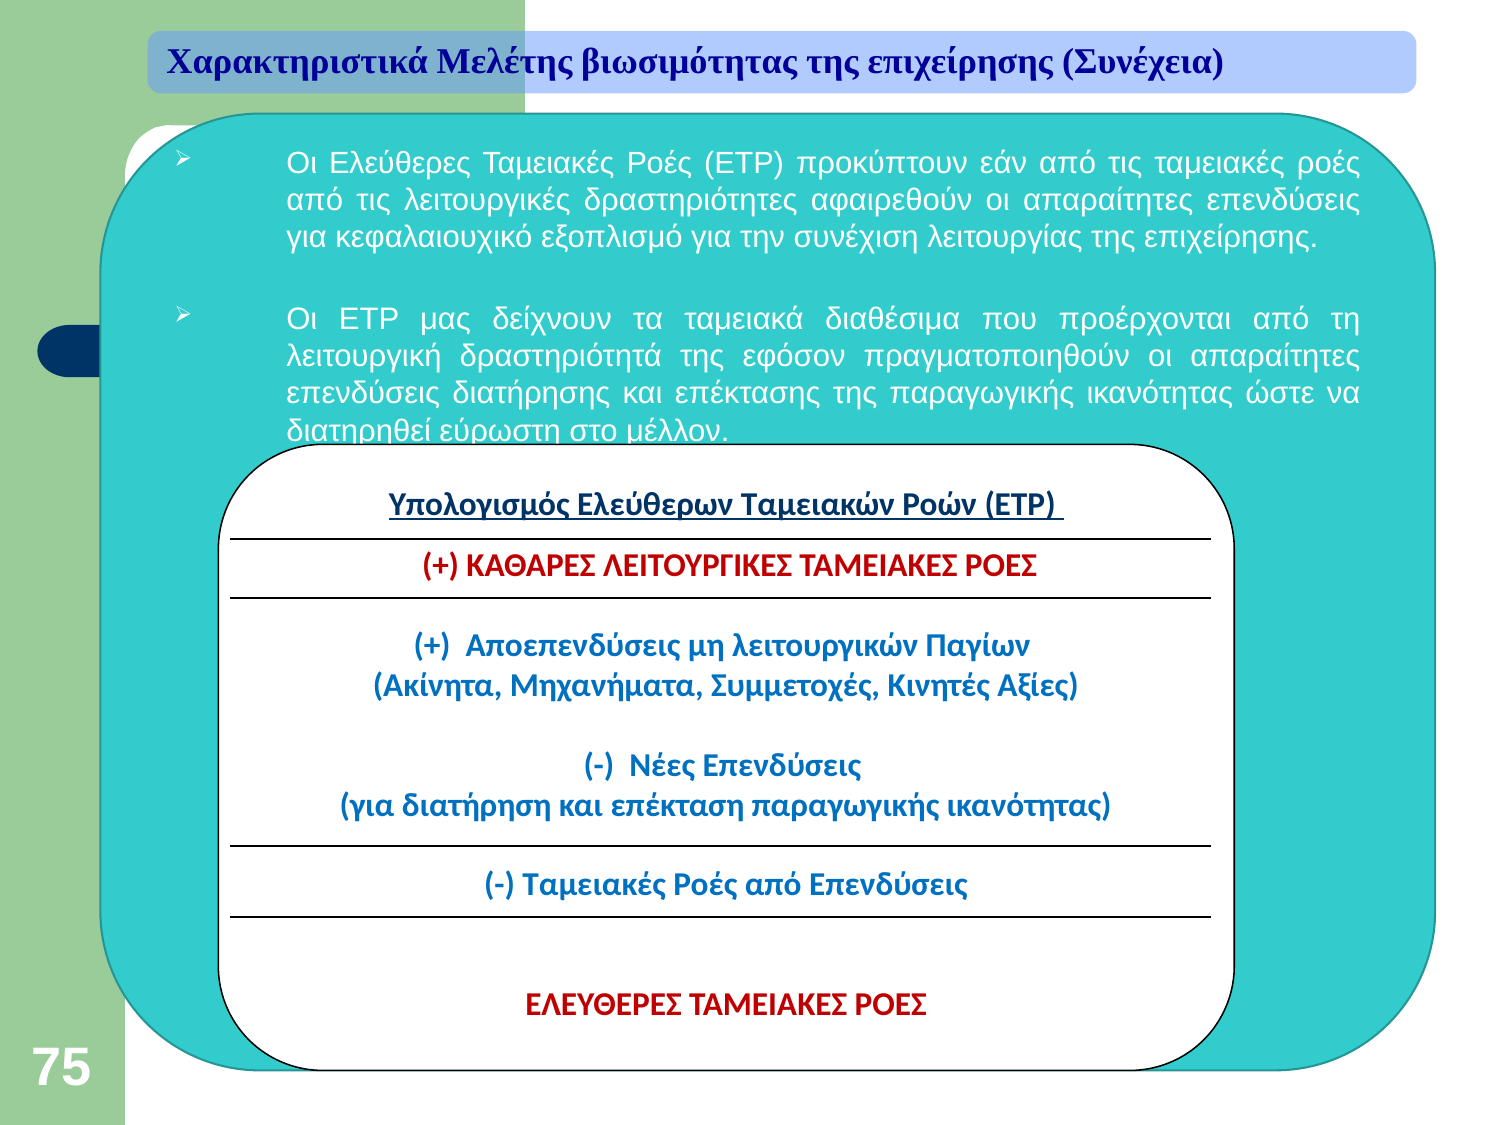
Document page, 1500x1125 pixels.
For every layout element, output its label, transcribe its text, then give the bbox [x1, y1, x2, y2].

list Οι Ελεύθερες Ταµειακές Ροές (ΕΤΡ) προκύπτουν εάν από τις ταμειακές ροές από τις λειτουργικές δραστηριότητες αφαιρεθούν οι απαραίτητες επενδύσεις για κεφαλαιουχικό εξοπλισμό για την συνέχιση λειτουργίας της επιχείρησης. Οι ΕΤΡ μας δείχνουν τα ταμειακά διαθέσιμα που προέρχονται από τη λειτουργική δραστηριότητά της εφόσον πραγματοποιηθούν οι απαραίτητες επενδύσεις διατήρησης και επέκτασης της παραγωγικής ικανότητας ώστε να διατηρηθεί εύρωστη στο μέλλον. [159, 94, 1377, 540]
text_box Χαρακτηριστικά Μελέτης βιωσιμότητας της επιχείρησης (Συνέχεια) [147, 30, 1417, 94]
text_box Υπολογισμός Ελεύθερων Ταμειακών Ροών (ΕΤΡ) (+) ΚΑΘΑΡΕΣ ΛΕΙΤΟΥΡΓΙΚΕΣ ΤΑΜΕΙΑΚΕΣ ΡΟΕΣ (+) Αποεπενδύσεις μη λειτουργικών Παγίων (Ακίνητα, Μηχανήματα, Συμμετοχές, Κινητές Αξίες) (-) Νέες Επενδύσεις (για διατήρηση και επέκταση παραγωγικής ικανότητας) (-) Ταμειακές Ροές από Επενδύσεις ΕΛΕΥΘΕΡΕΣ ΤΑΜΕΙΑΚΕΣ ΡΟΕΣ [218, 444, 1235, 1071]
text_box [99, 148, 1437, 1072]
slide_number 75 [13, 1023, 111, 1105]
